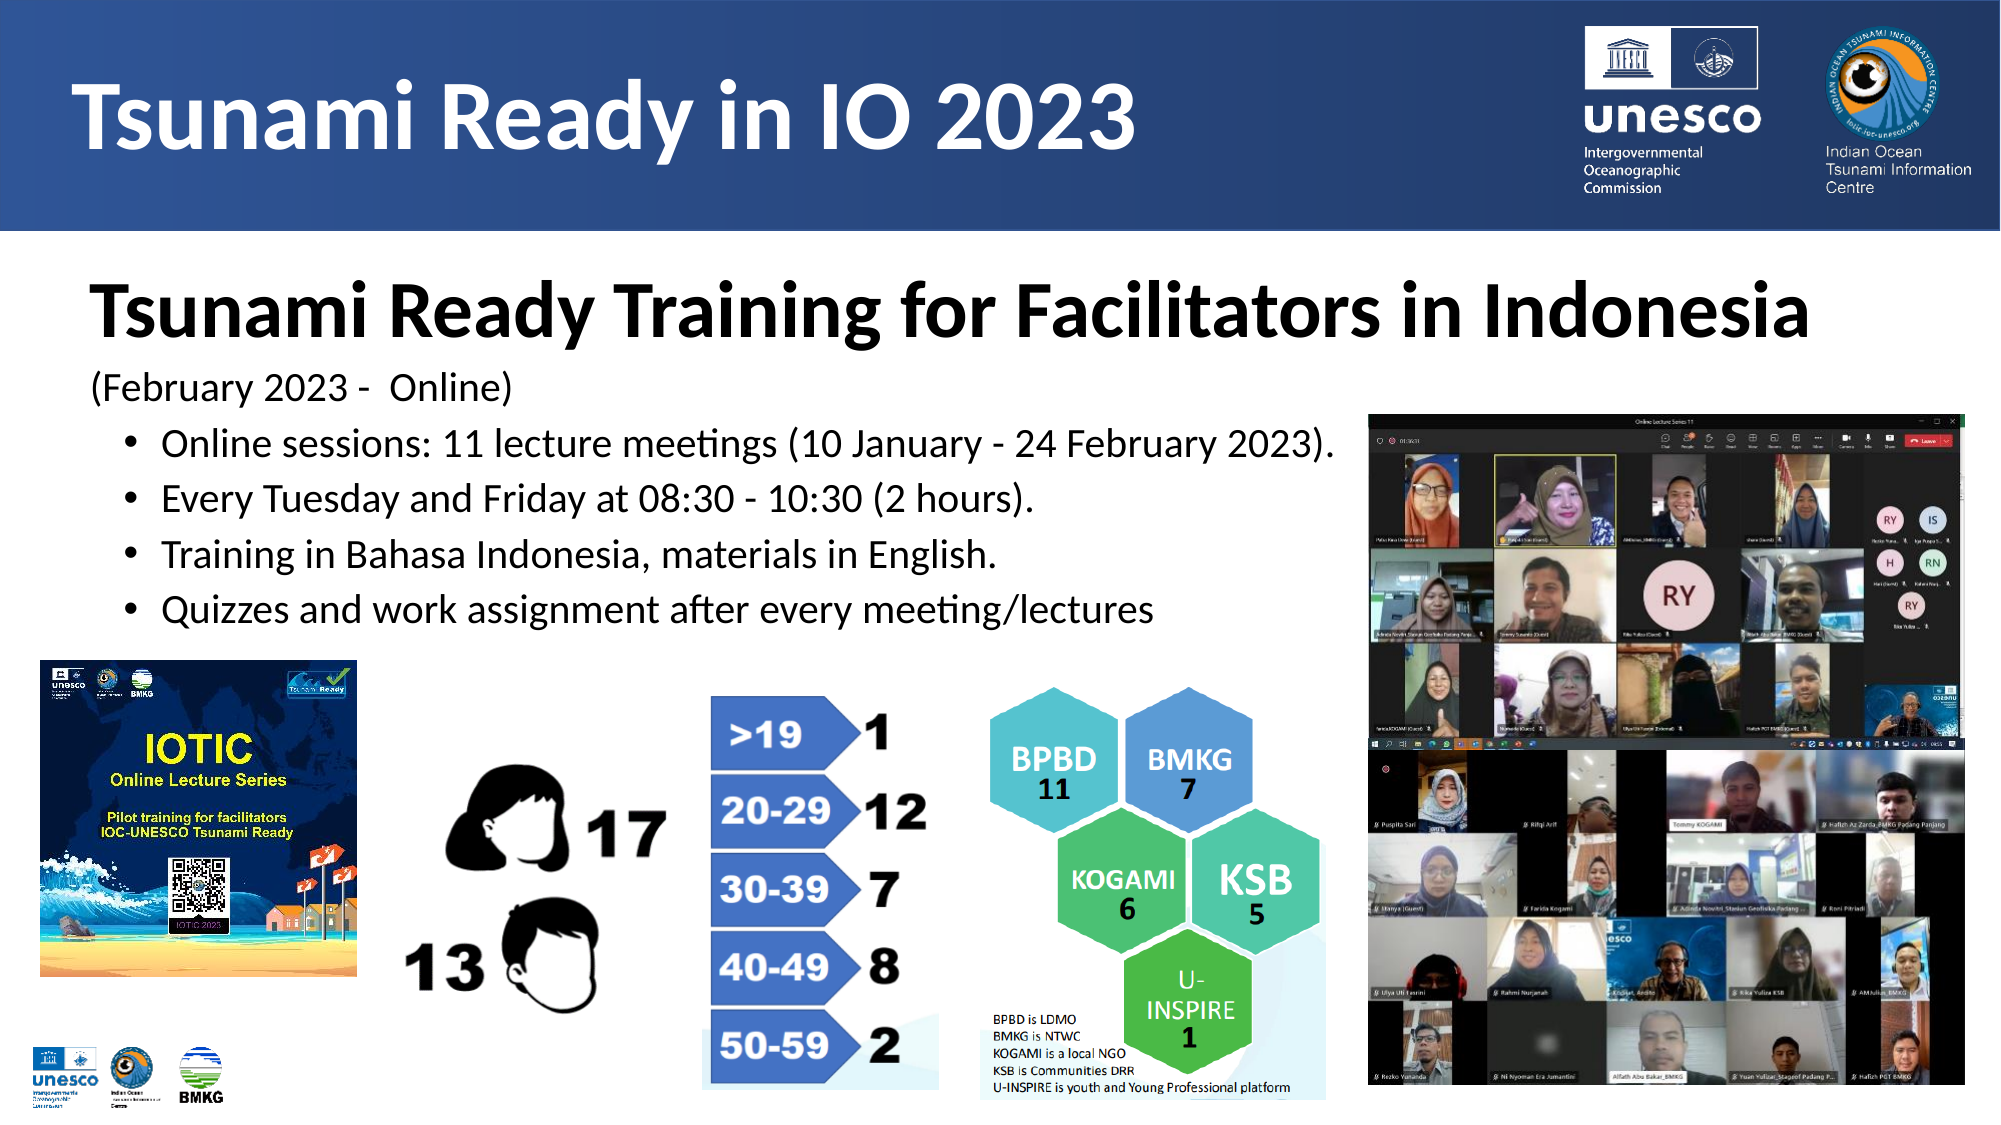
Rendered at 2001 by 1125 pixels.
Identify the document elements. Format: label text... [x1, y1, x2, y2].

picture [980, 680, 1326, 1100]
picture [702, 690, 939, 1090]
picture [388, 749, 698, 1031]
picture [1368, 414, 1965, 1085]
picture [1554, 24, 1980, 199]
text_box Tsunami Ready Training for Facilitators in Indonesia (February 2023 - Online) Online sessions: 11 lecture meetings (10 January - 24 February 2023). Every Tuesday and Friday at 08:30 - 10:30 (2 hours). Training in Bahasa Indonesia, materials in English. Quizzes and work assignment after every meeting/lectures [0, 260, 1918, 1122]
text_box Tsunami Ready in IO 2023 [57, 42, 1170, 177]
picture [40, 660, 357, 977]
